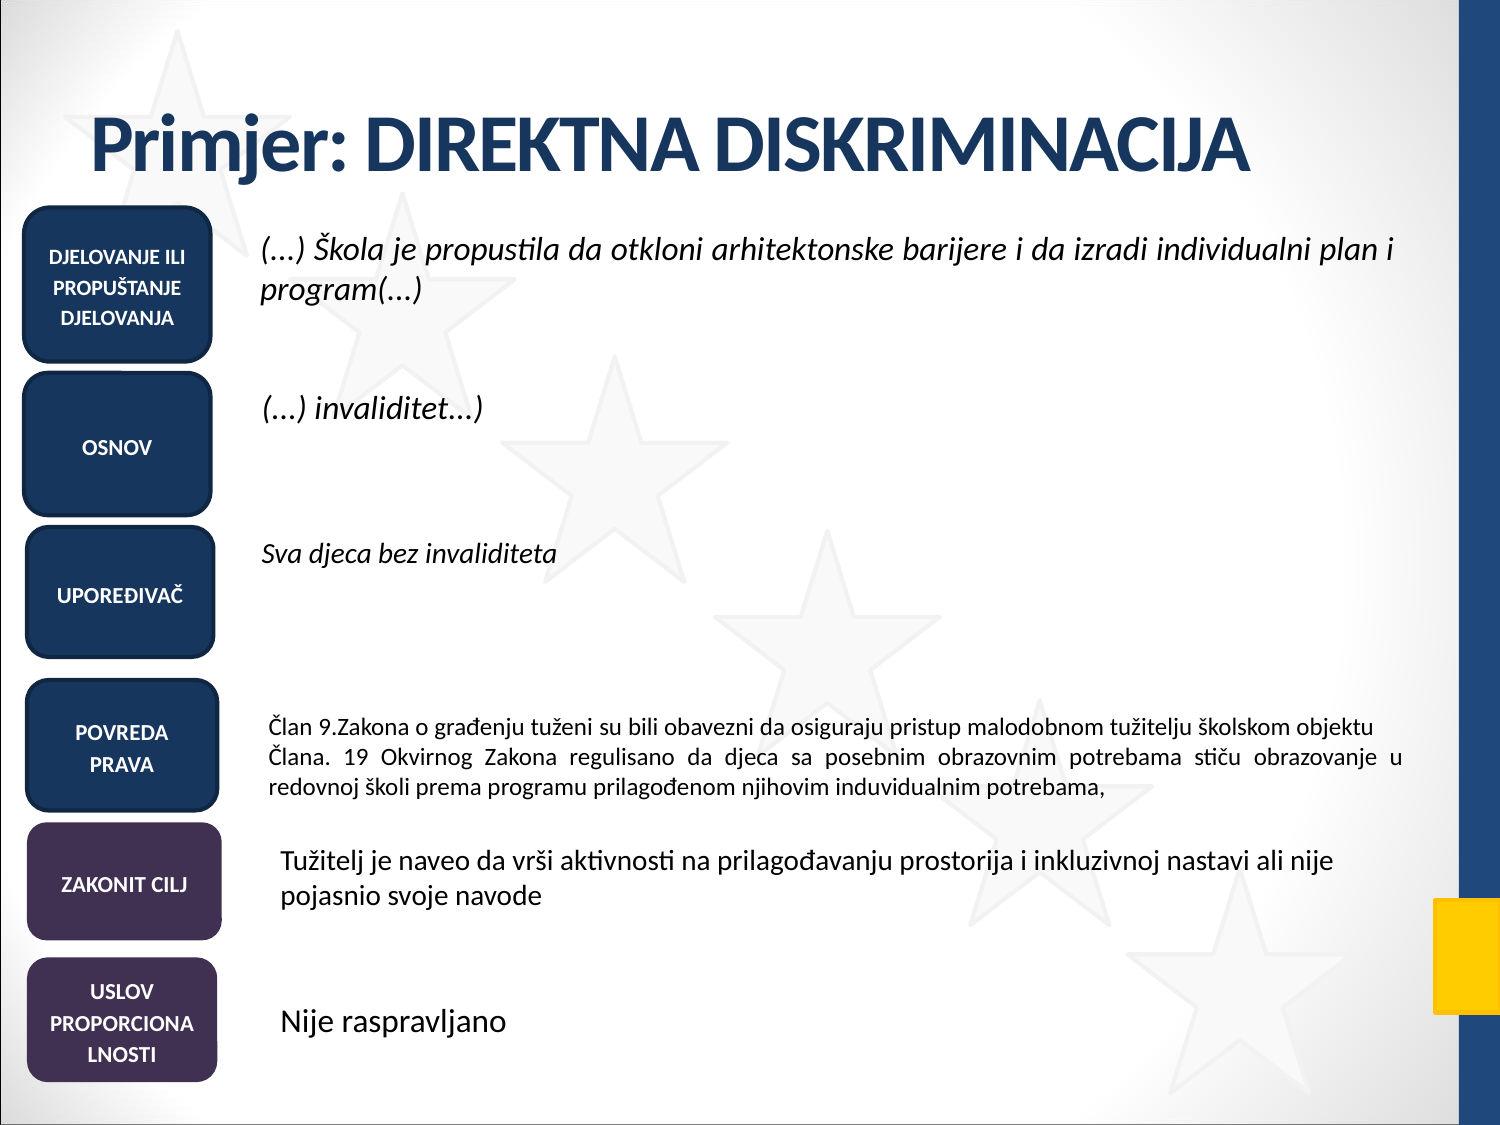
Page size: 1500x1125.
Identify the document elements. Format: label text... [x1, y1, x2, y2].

text_box Nije raspravljano [265, 992, 1432, 1047]
text_box USLOV PROPORCIONALNOSTI [24, 955, 220, 1085]
text_box (...) Škola je propustila da otkloni arhitektonske barijere i da izradi individualni plan i program(...) [245, 219, 1412, 315]
picture [0, 0, 1458, 1125]
title Primjer: DIREKTNA DISKRIMINACIJA [75, 45, 1325, 233]
text_box (...) invaliditet...) [246, 378, 1413, 434]
text_box DJELOVANJE ILI PROPUŠTANJE DJELOVANJA [21, 205, 213, 364]
text_box Član 9.Zakona o građenju tuženi su bili obavezni da osiguraju pristup malodobnom tužitelju školskom objektu Člana. 19 Okvirnog Zakona regulisano da djeca sa posebnim obrazovnim potrebama stiču obrazovanje u redovnoj školi prema programu prilagođenom njihovim induvidualnim potrebama, [253, 702, 1420, 808]
text_box ZAKONIT CILJ [24, 820, 224, 943]
text_box Tužitelj je naveo da vrši aktivnosti na prilagođavanju prostorija i inkluzivnoj nastavi ali nije pojasnio svoje navode [265, 834, 1432, 919]
text_box OSNOV [21, 370, 213, 518]
text_box UPOREĐIVAČ [24, 524, 216, 660]
text_box POVREDA PRAVA [24, 677, 220, 813]
text_box Sva djeca bez invaliditeta [246, 527, 1413, 577]
